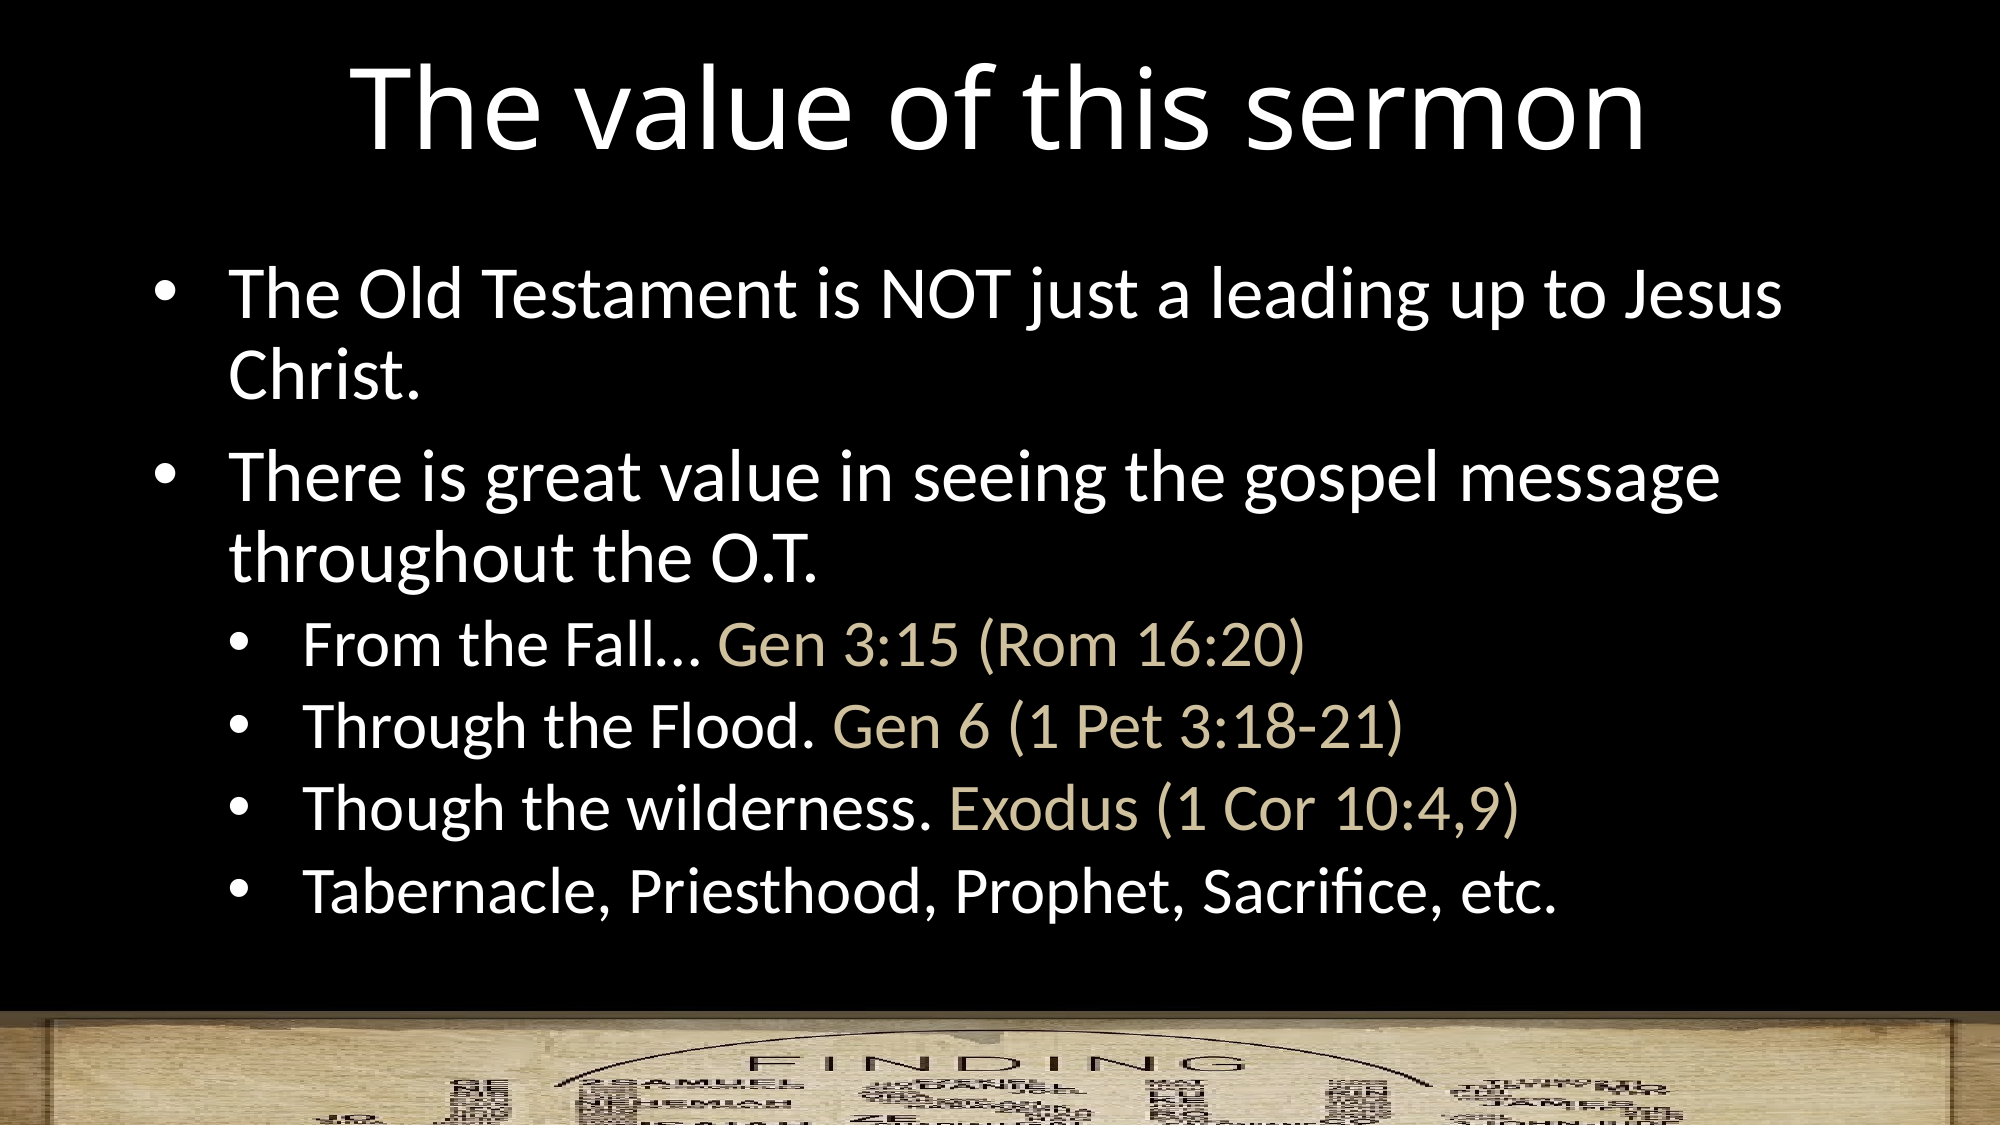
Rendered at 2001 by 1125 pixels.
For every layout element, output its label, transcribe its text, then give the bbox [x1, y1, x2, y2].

title The value of this sermon [137, 17, 1863, 209]
list The Old Testament is NOT just a leading up to Jesus Christ. There is great value in seeing the gospel message throughout the O.T. From the Fall… Gen 3:15 (Rom 16:20) Through the Flood. Gen 6 (1 Pet 3:18-21) Though the wilderness. Exodus (1 Cor 10:4,9) Tabernacle, Priesthood, Prophet, Sacrifice, etc. [137, 246, 1863, 1014]
picture [0, 979, 2000, 1125]
